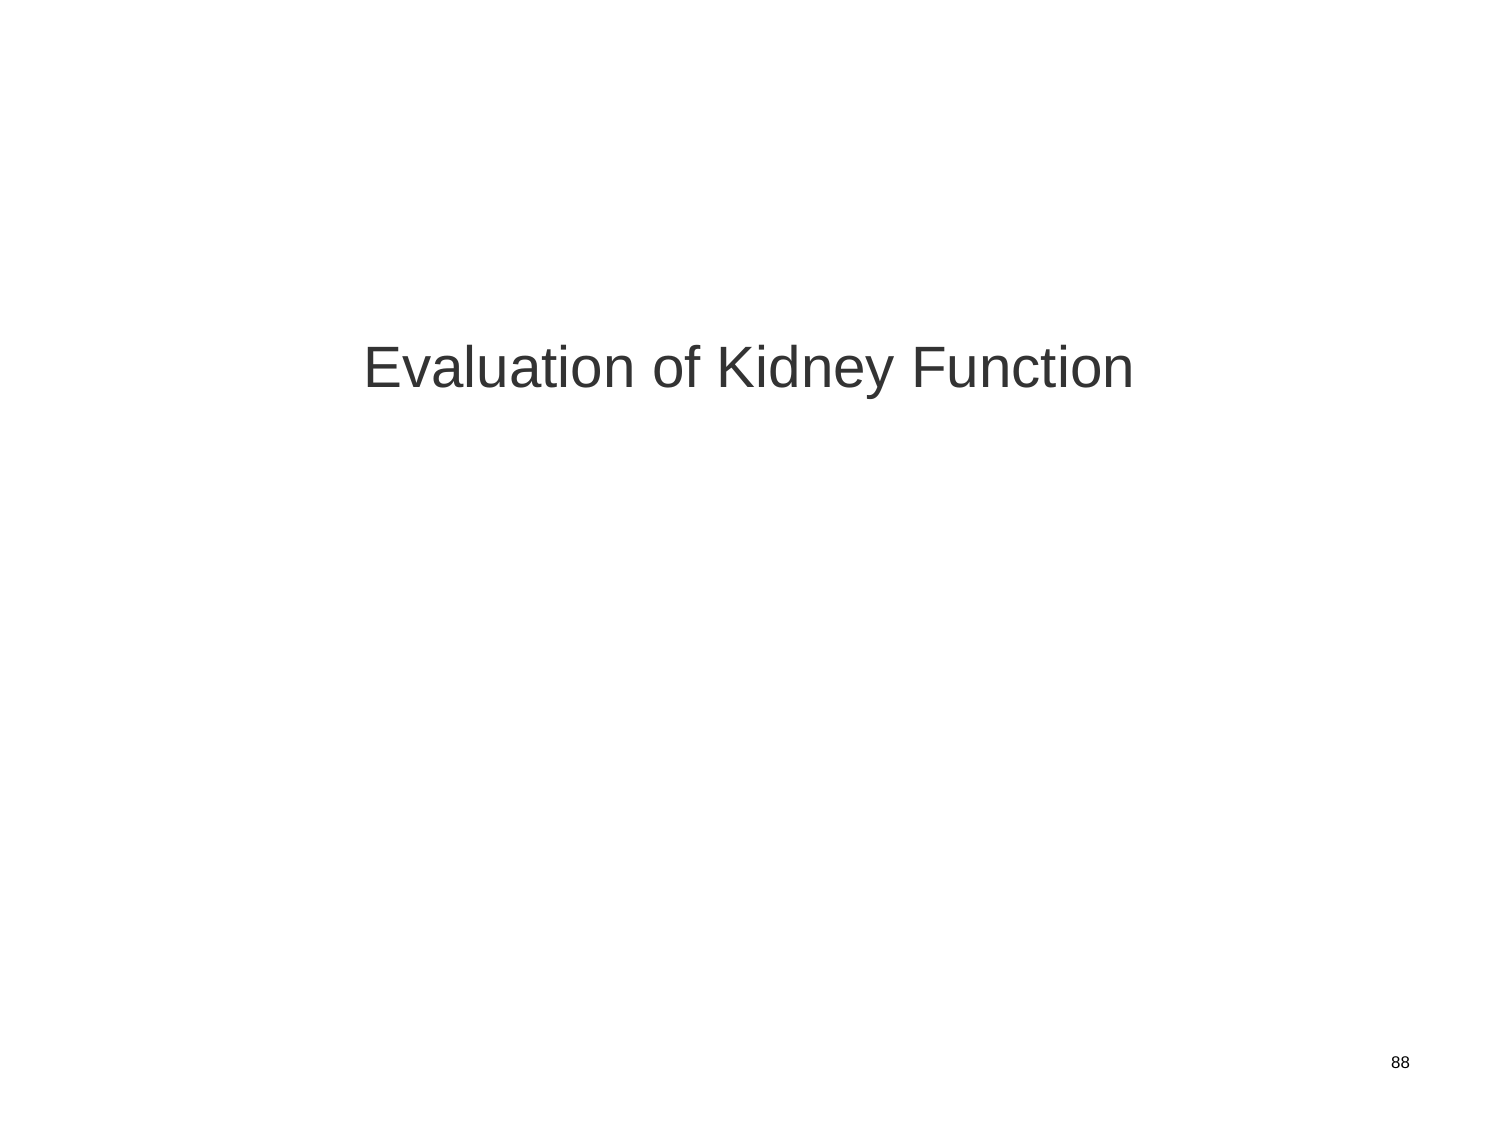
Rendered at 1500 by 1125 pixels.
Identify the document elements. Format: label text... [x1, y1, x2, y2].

slide_number 88 [1074, 1024, 1425, 1103]
list Evaluation of Kidney Function [143, 147, 1357, 890]
